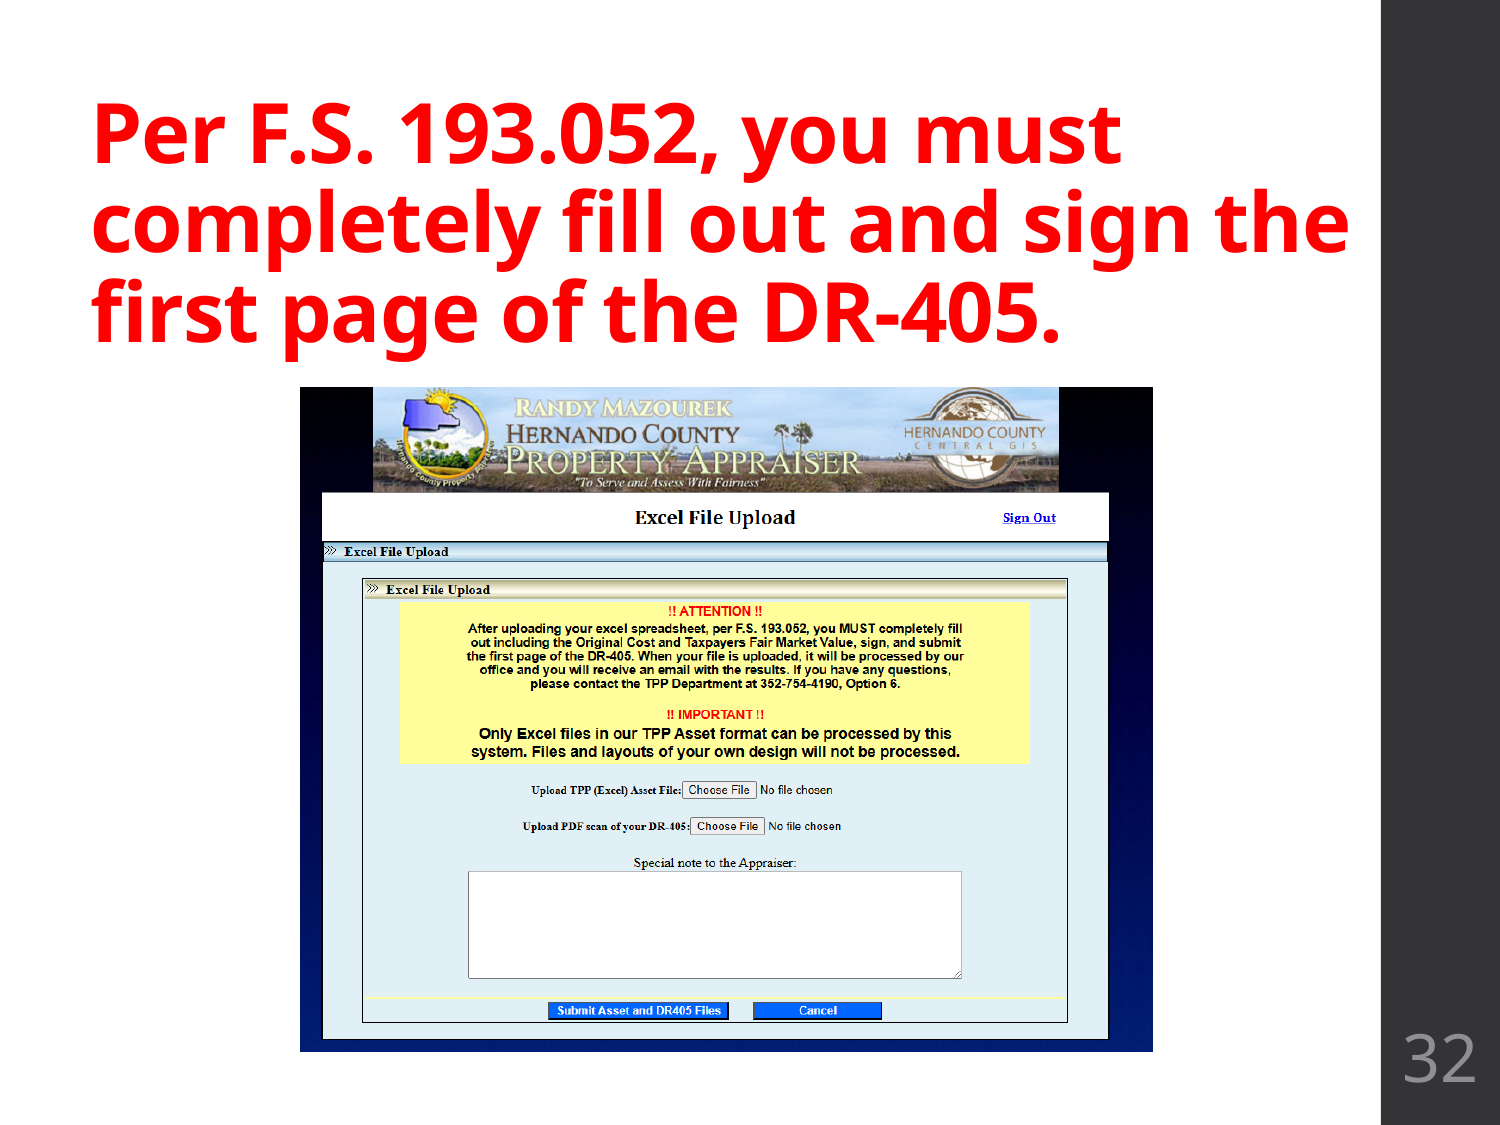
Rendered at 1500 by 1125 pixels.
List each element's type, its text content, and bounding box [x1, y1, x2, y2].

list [299, 387, 1153, 1052]
slide_number 32 [1384, 1012, 1498, 1110]
title Per F.S. 193.052, you must completely fill out and sign the first page of the DR-405. [75, 181, 1425, 369]
